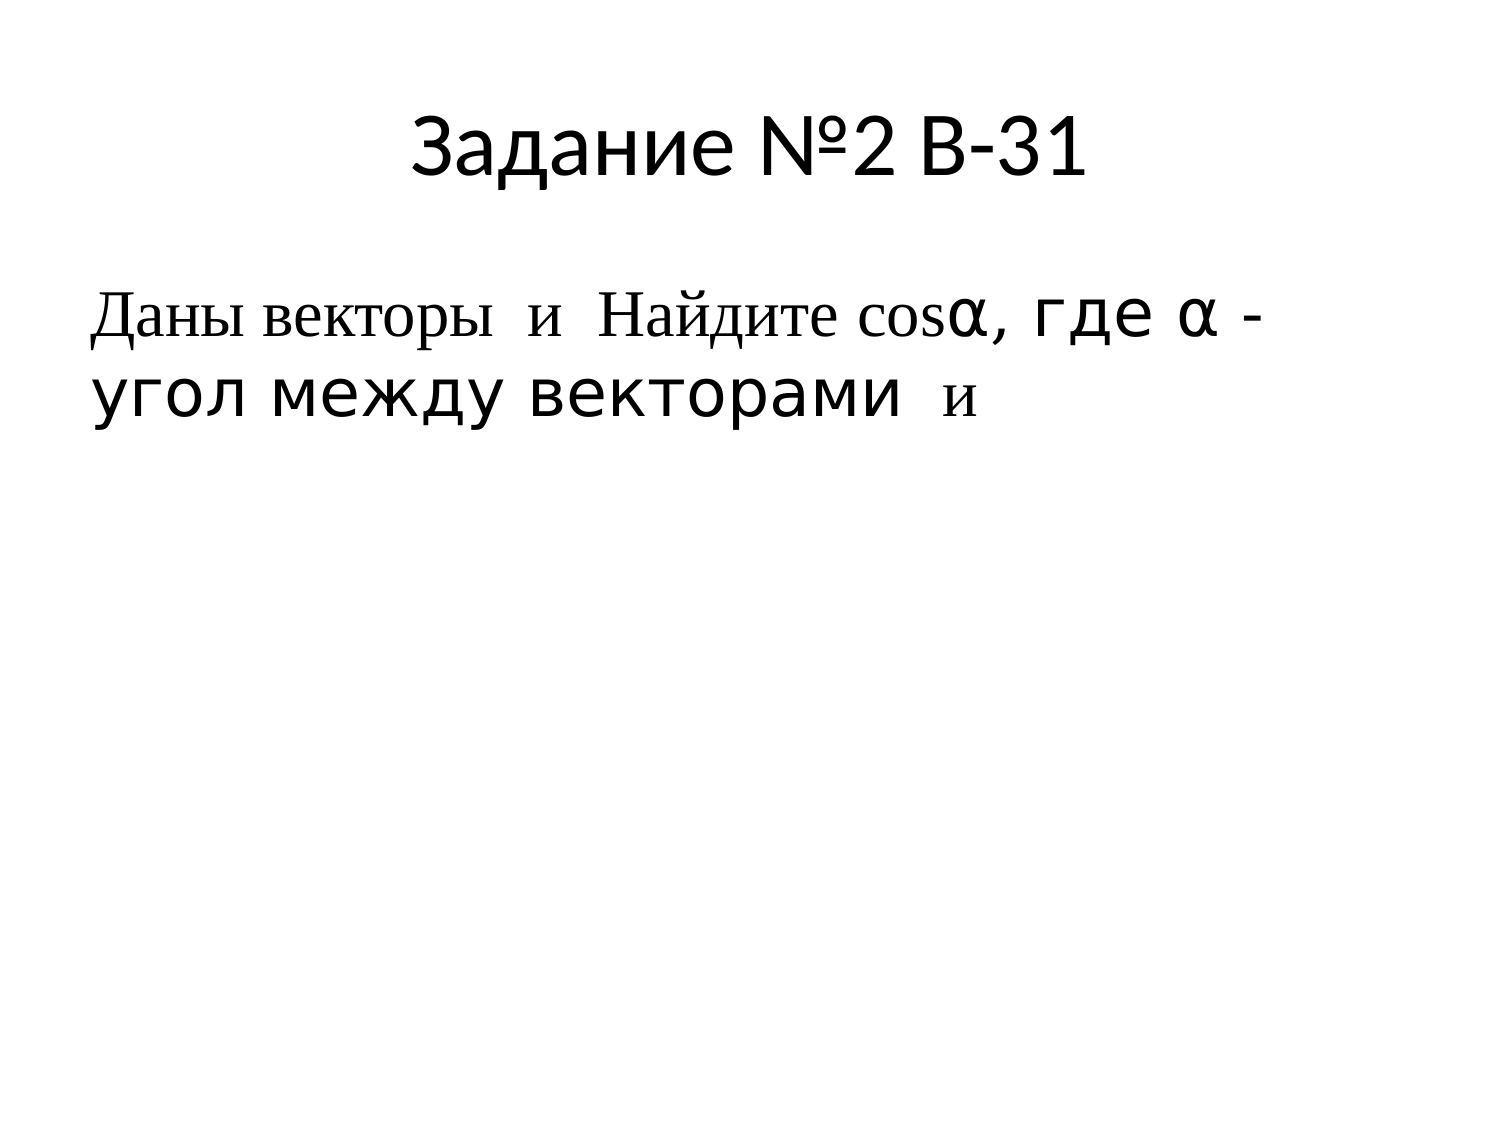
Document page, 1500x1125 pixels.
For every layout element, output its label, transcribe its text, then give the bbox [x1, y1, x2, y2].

title Задание №2 В-31 [75, 45, 1425, 233]
list Даны векторы и Найдите cos⍺, где ⍺ - угол между векторами и [75, 262, 1425, 1005]
